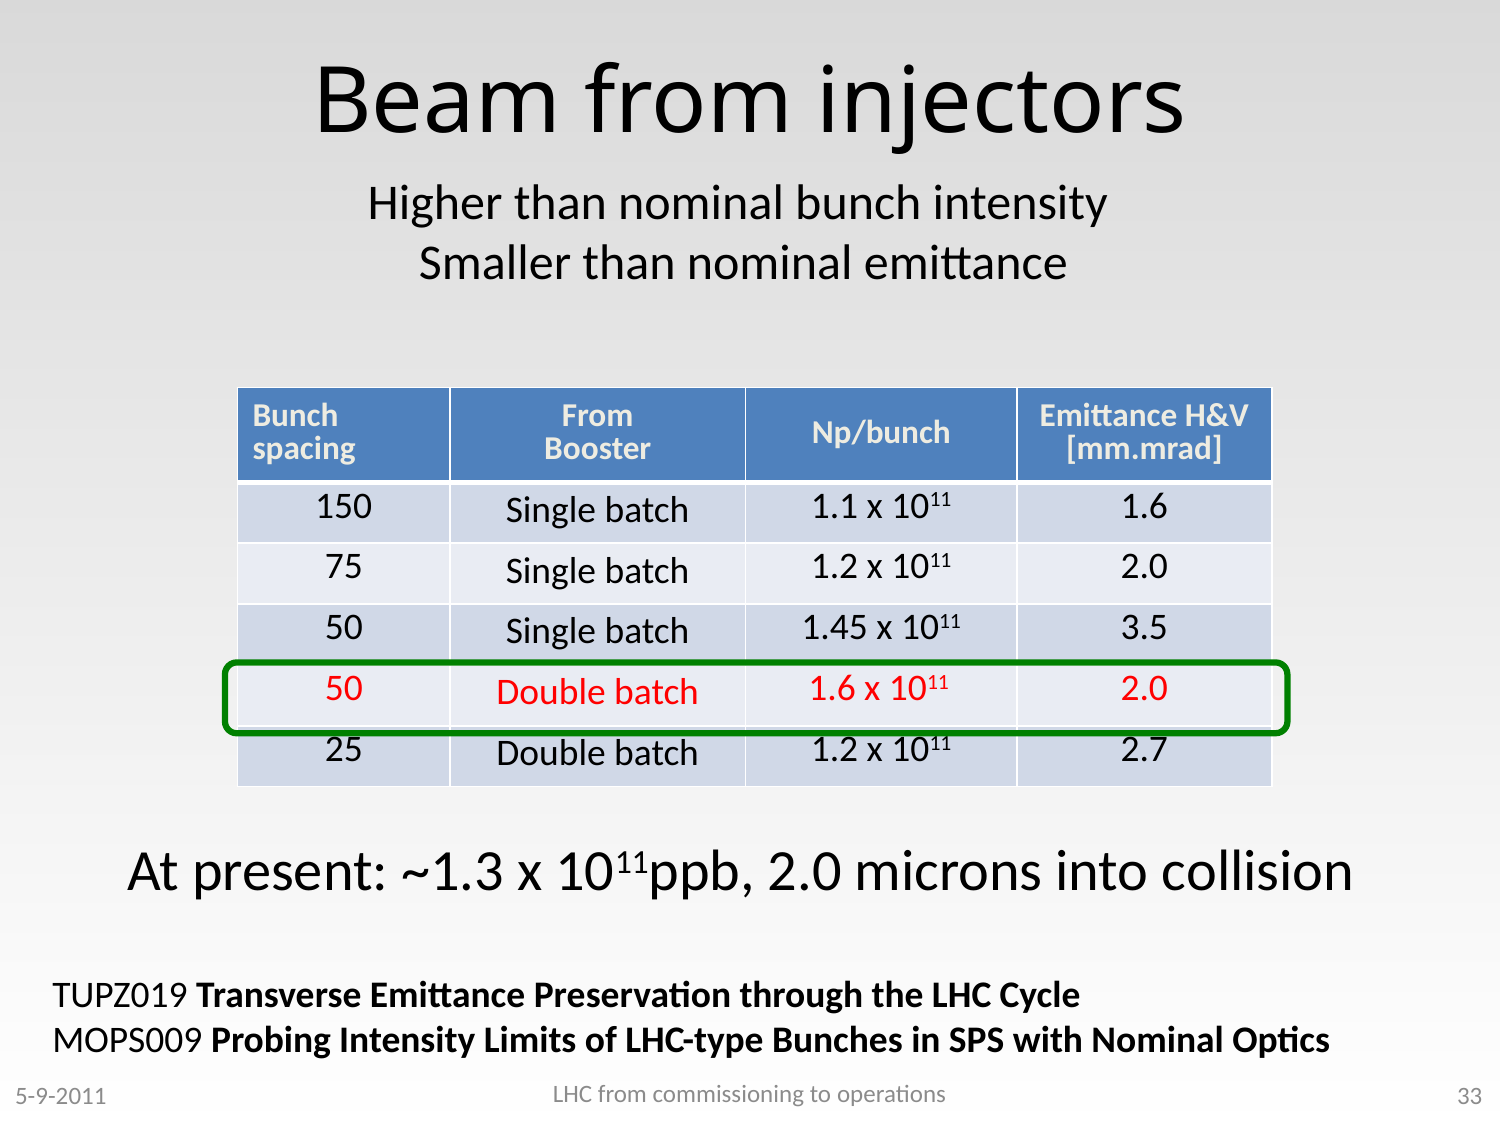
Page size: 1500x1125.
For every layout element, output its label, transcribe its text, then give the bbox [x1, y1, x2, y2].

text_box TUPZ019 Transverse Emittance Preservation through the LHC Cycle MOPS009 Probing Intensity Limits of LHC-type Bunches in SPS with Nominal Optics [37, 962, 1413, 1068]
table_cell 1.2 x 1011 [746, 734, 1016, 786]
table_cell 150 [238, 485, 449, 542]
table_cell Double batch [451, 734, 745, 786]
text_box At present: ~1.3 x 1011ppb, 2.0 microns into collision [112, 825, 1400, 910]
table_cell 3.5 [1018, 605, 1271, 662]
table_cell 75 [238, 544, 449, 603]
table_cell 2.7 [1018, 734, 1271, 786]
text_box Higher than nominal bunch intensity Smaller than nominal emittance [137, 162, 1350, 298]
table_cell 1.45 x 1011 [746, 605, 1016, 662]
table_header Bunch spacing [238, 388, 449, 480]
text_box [224, 662, 1288, 734]
title Beam from injectors [75, 24, 1425, 168]
table_cell Single batch [451, 605, 745, 662]
footer LHC from commissioning to operations [512, 1068, 988, 1123]
table_cell 1.6 [1018, 485, 1271, 542]
table_cell 1.1 x 1011 [746, 485, 1016, 542]
table_cell Single batch [451, 485, 745, 542]
table_header Np/bunch [746, 388, 1016, 480]
table_cell 2.0 [1018, 544, 1271, 603]
table_header From Booster [451, 388, 745, 480]
table_cell Single batch [451, 544, 745, 603]
table_cell 1.2 x 1011 [746, 544, 1016, 603]
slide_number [0, 1064, 350, 1125]
table_header Emittance H&V [mm.mrad] [1018, 388, 1271, 480]
slide_number 33 [1147, 1065, 1498, 1125]
table_cell 25 [238, 734, 449, 786]
table_cell 50 [238, 605, 449, 662]
